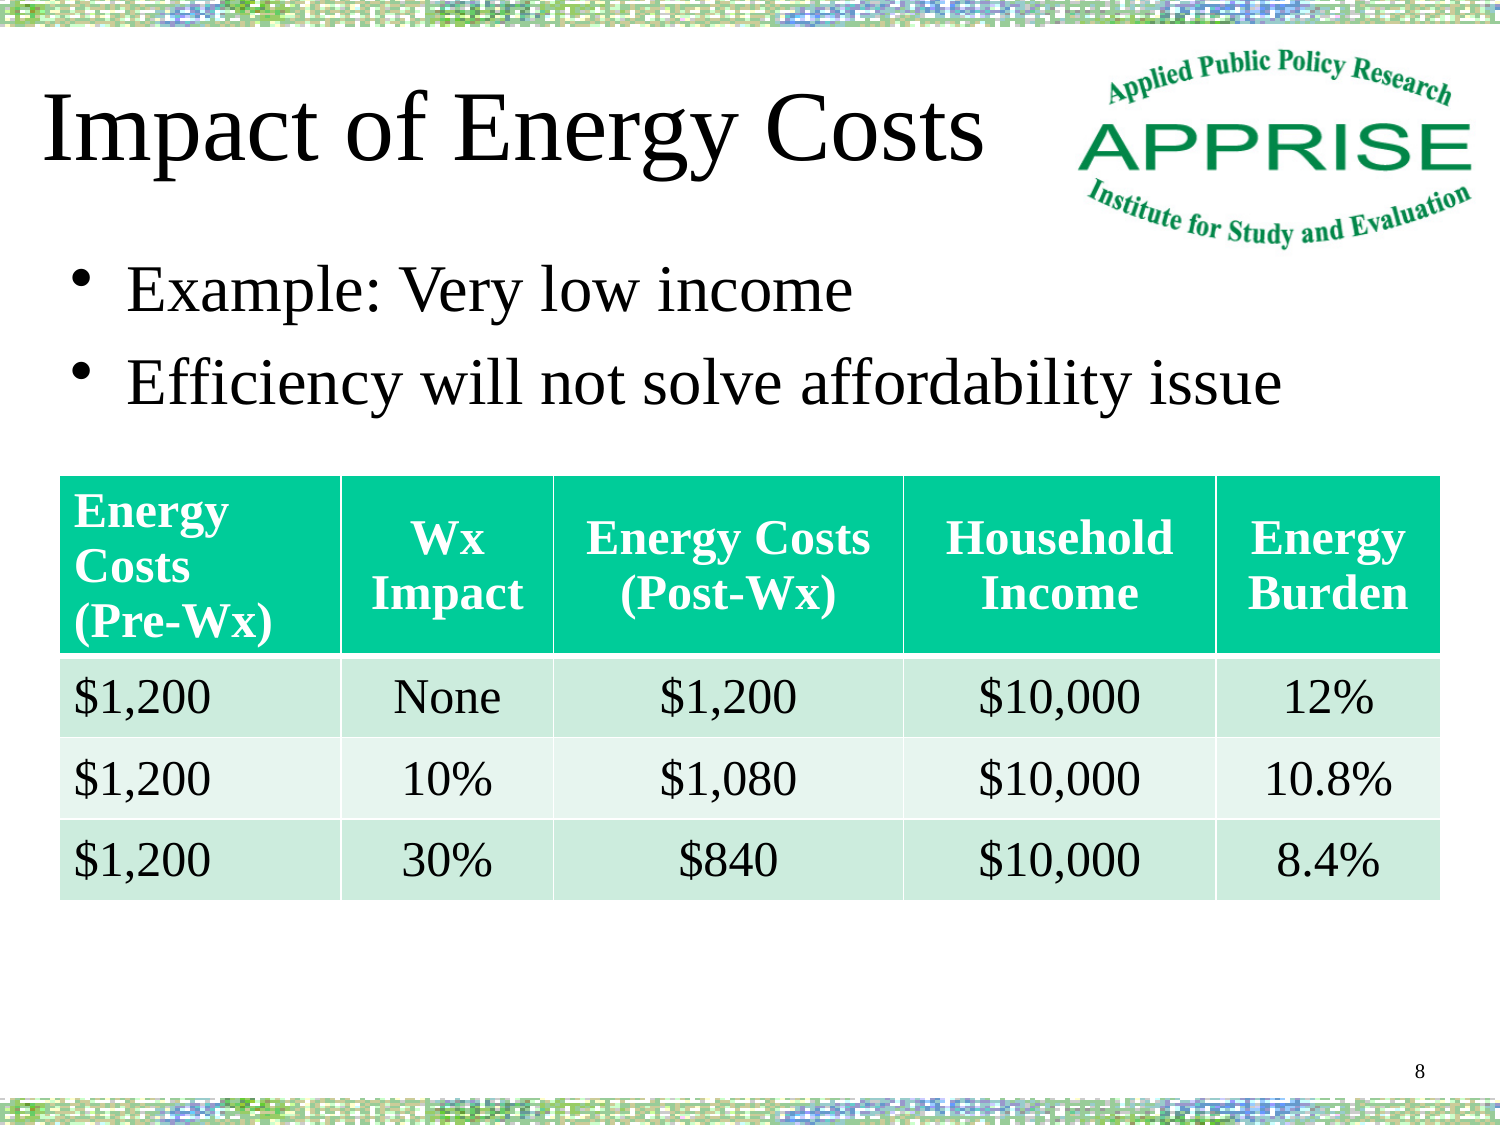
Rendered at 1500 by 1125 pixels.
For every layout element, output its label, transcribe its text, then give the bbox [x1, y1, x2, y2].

title Impact of Energy Costs [26, 36, 1044, 215]
table_cell $840 [554, 820, 903, 900]
table_cell $1,200 [60, 738, 340, 818]
table_cell $10,000 [904, 659, 1215, 737]
table_cell 12% [1217, 659, 1440, 737]
table_header Energy Costs (Post-Wx) [554, 476, 903, 653]
table_cell $10,000 [904, 820, 1215, 900]
table_cell $10,000 [904, 738, 1215, 818]
table_cell 30% [342, 820, 553, 900]
picture [0, 1098, 1500, 1125]
picture [0, 0, 1500, 276]
table_cell $1,080 [554, 738, 903, 818]
table_header Household Income [904, 476, 1215, 653]
table_cell $1,200 [60, 820, 340, 900]
table_header Energy Costs (Pre-Wx) [60, 476, 340, 653]
table_header Energy Burden [1217, 476, 1440, 653]
table_cell 10% [342, 738, 553, 818]
table_cell None [342, 659, 553, 737]
table_cell 10.8% [1217, 738, 1440, 818]
list Example: Very low income Efficiency will not solve affordability issue [55, 237, 1331, 913]
table_header Wx Impact [342, 476, 553, 653]
table_cell 8.4% [1217, 820, 1440, 900]
table_cell $1,200 [60, 659, 340, 737]
table_cell $1,200 [554, 659, 903, 737]
text_box 8 [1399, 1050, 1463, 1090]
